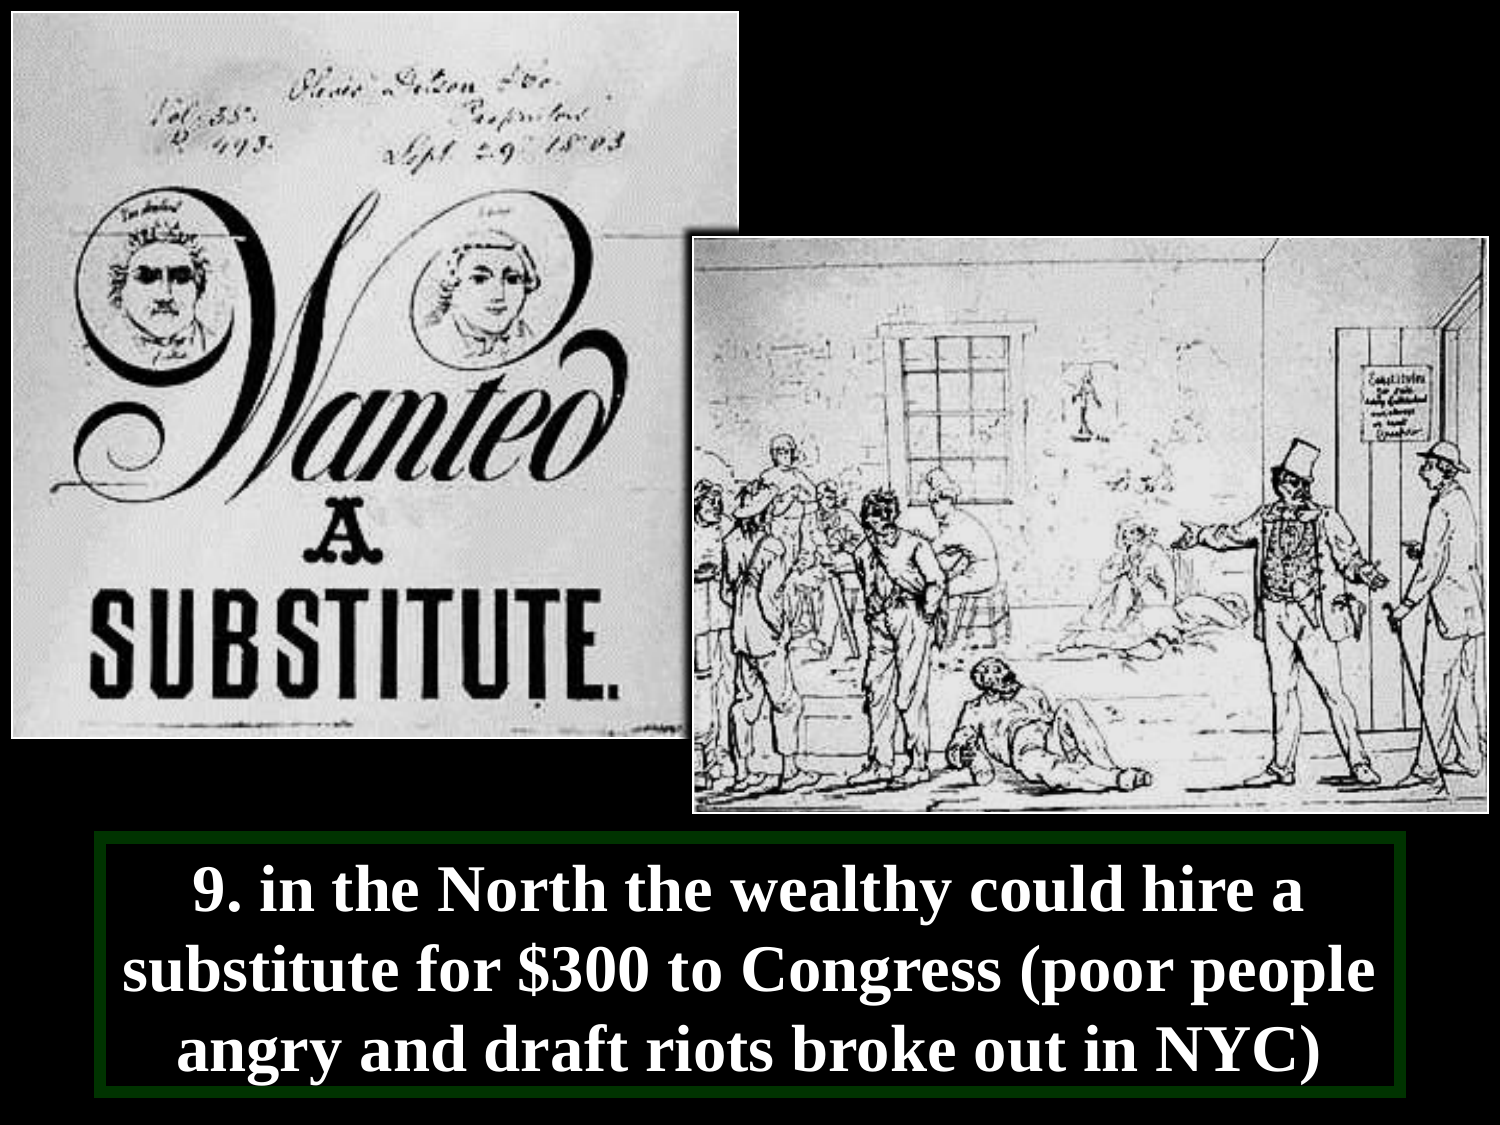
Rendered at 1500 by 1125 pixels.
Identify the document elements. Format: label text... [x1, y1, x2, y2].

text_box 9. in the North the wealthy could hire a substitute for $300 to Congress (poor people angry and draft riots broke out in NYC) [99, 837, 1400, 1093]
picture [12, 12, 1488, 813]
